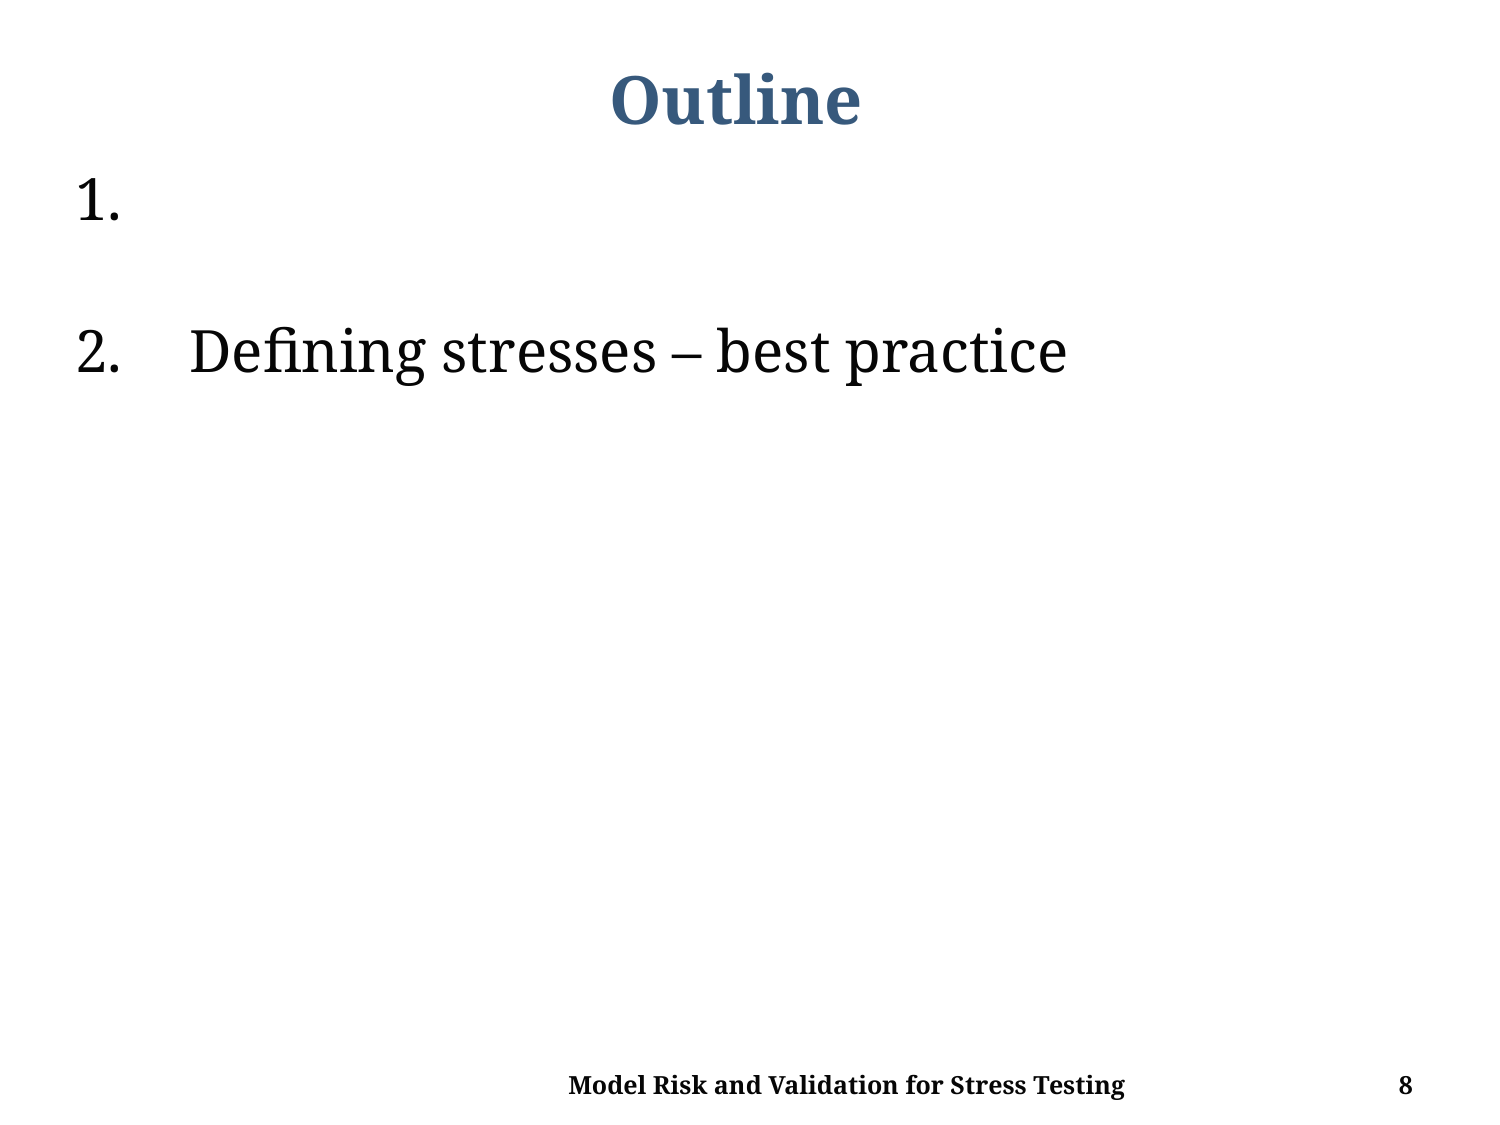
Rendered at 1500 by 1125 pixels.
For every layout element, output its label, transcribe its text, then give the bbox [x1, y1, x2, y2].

list Defining stresses – best practice [75, 162, 1431, 1038]
title Outline [50, 50, 1406, 163]
